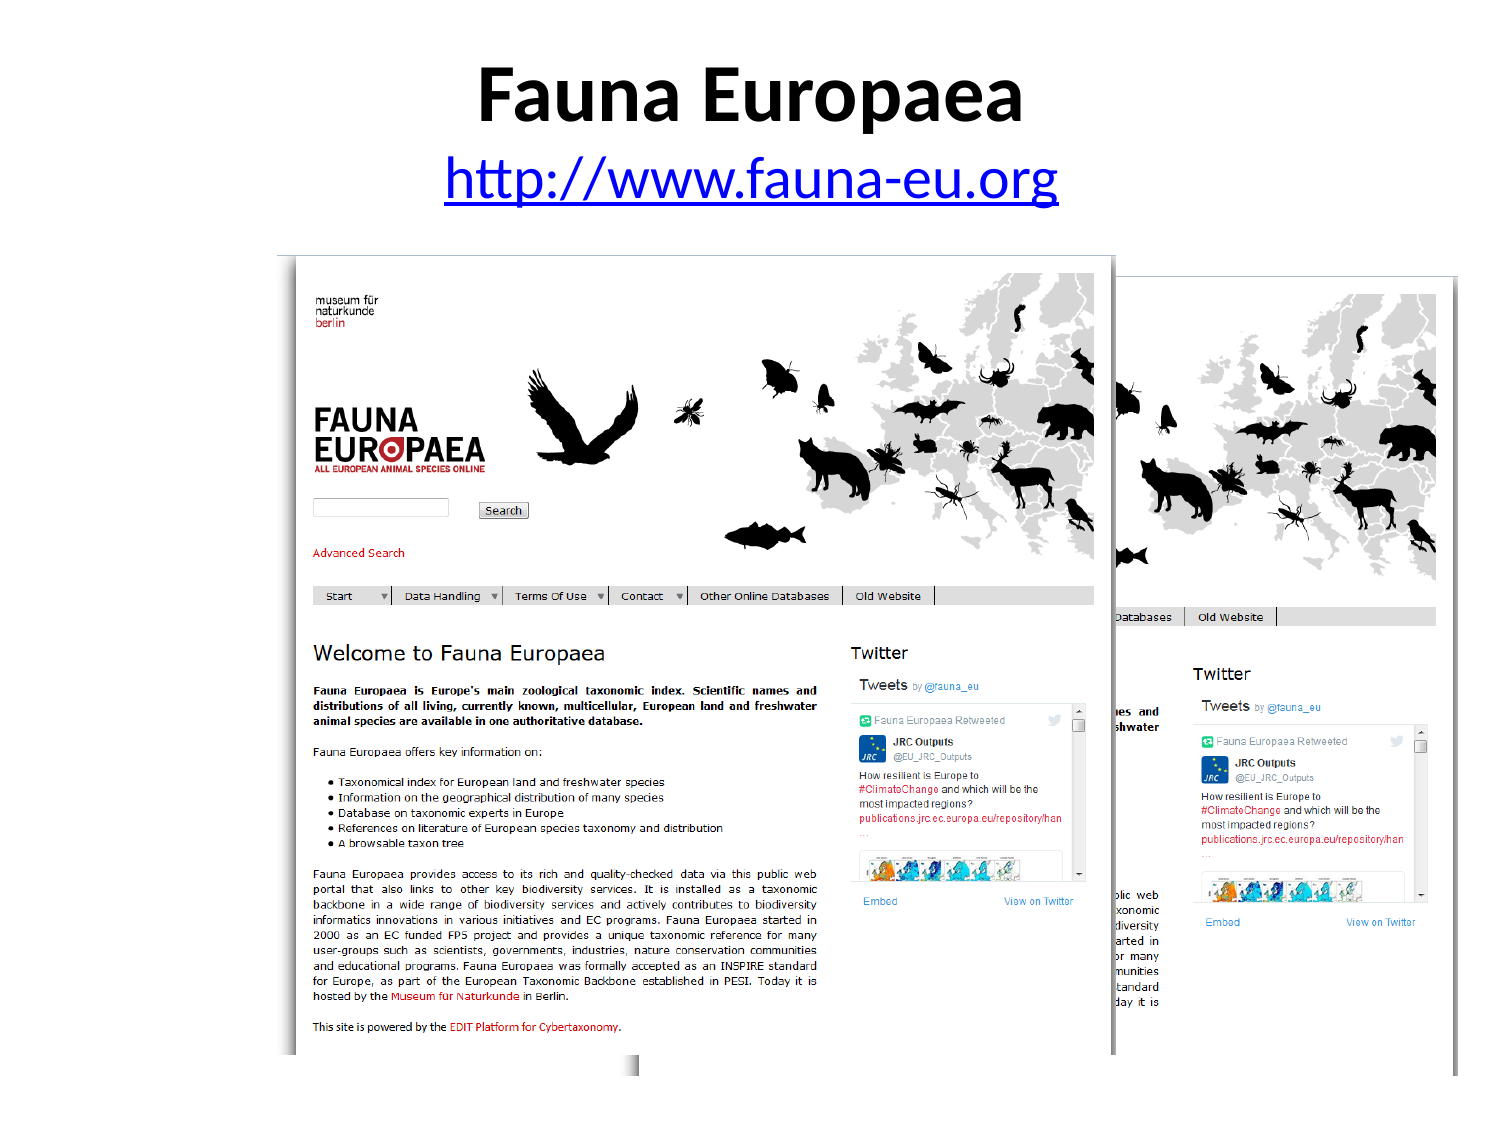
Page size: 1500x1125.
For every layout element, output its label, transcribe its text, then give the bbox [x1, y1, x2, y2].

picture [277, 255, 1458, 1076]
title Fauna Europaea http://www.fauna-eu.org [76, 30, 1427, 219]
